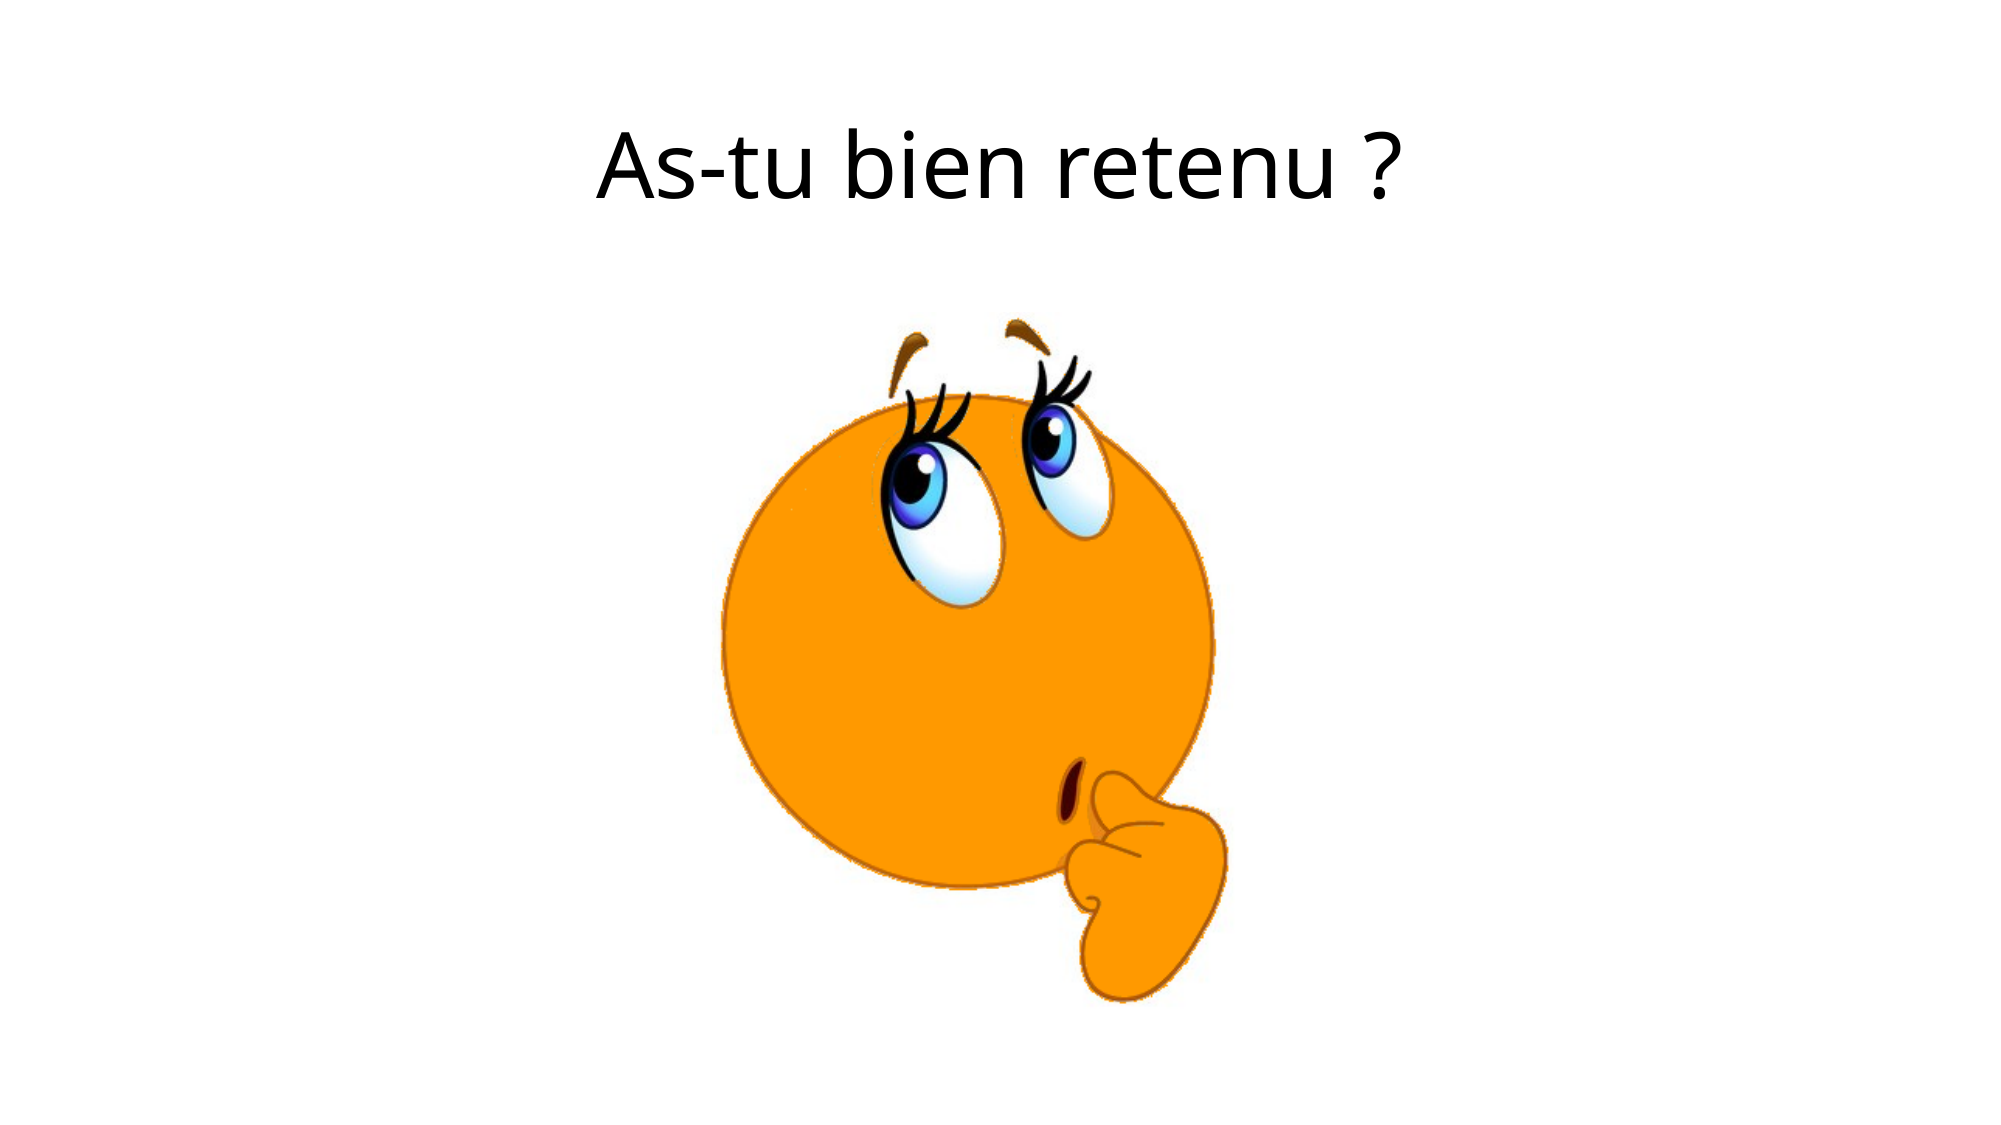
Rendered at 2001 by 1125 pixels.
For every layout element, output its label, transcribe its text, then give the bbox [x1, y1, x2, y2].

title As-tu bien retenu ? [137, 59, 1863, 278]
picture [712, 312, 1238, 1010]
